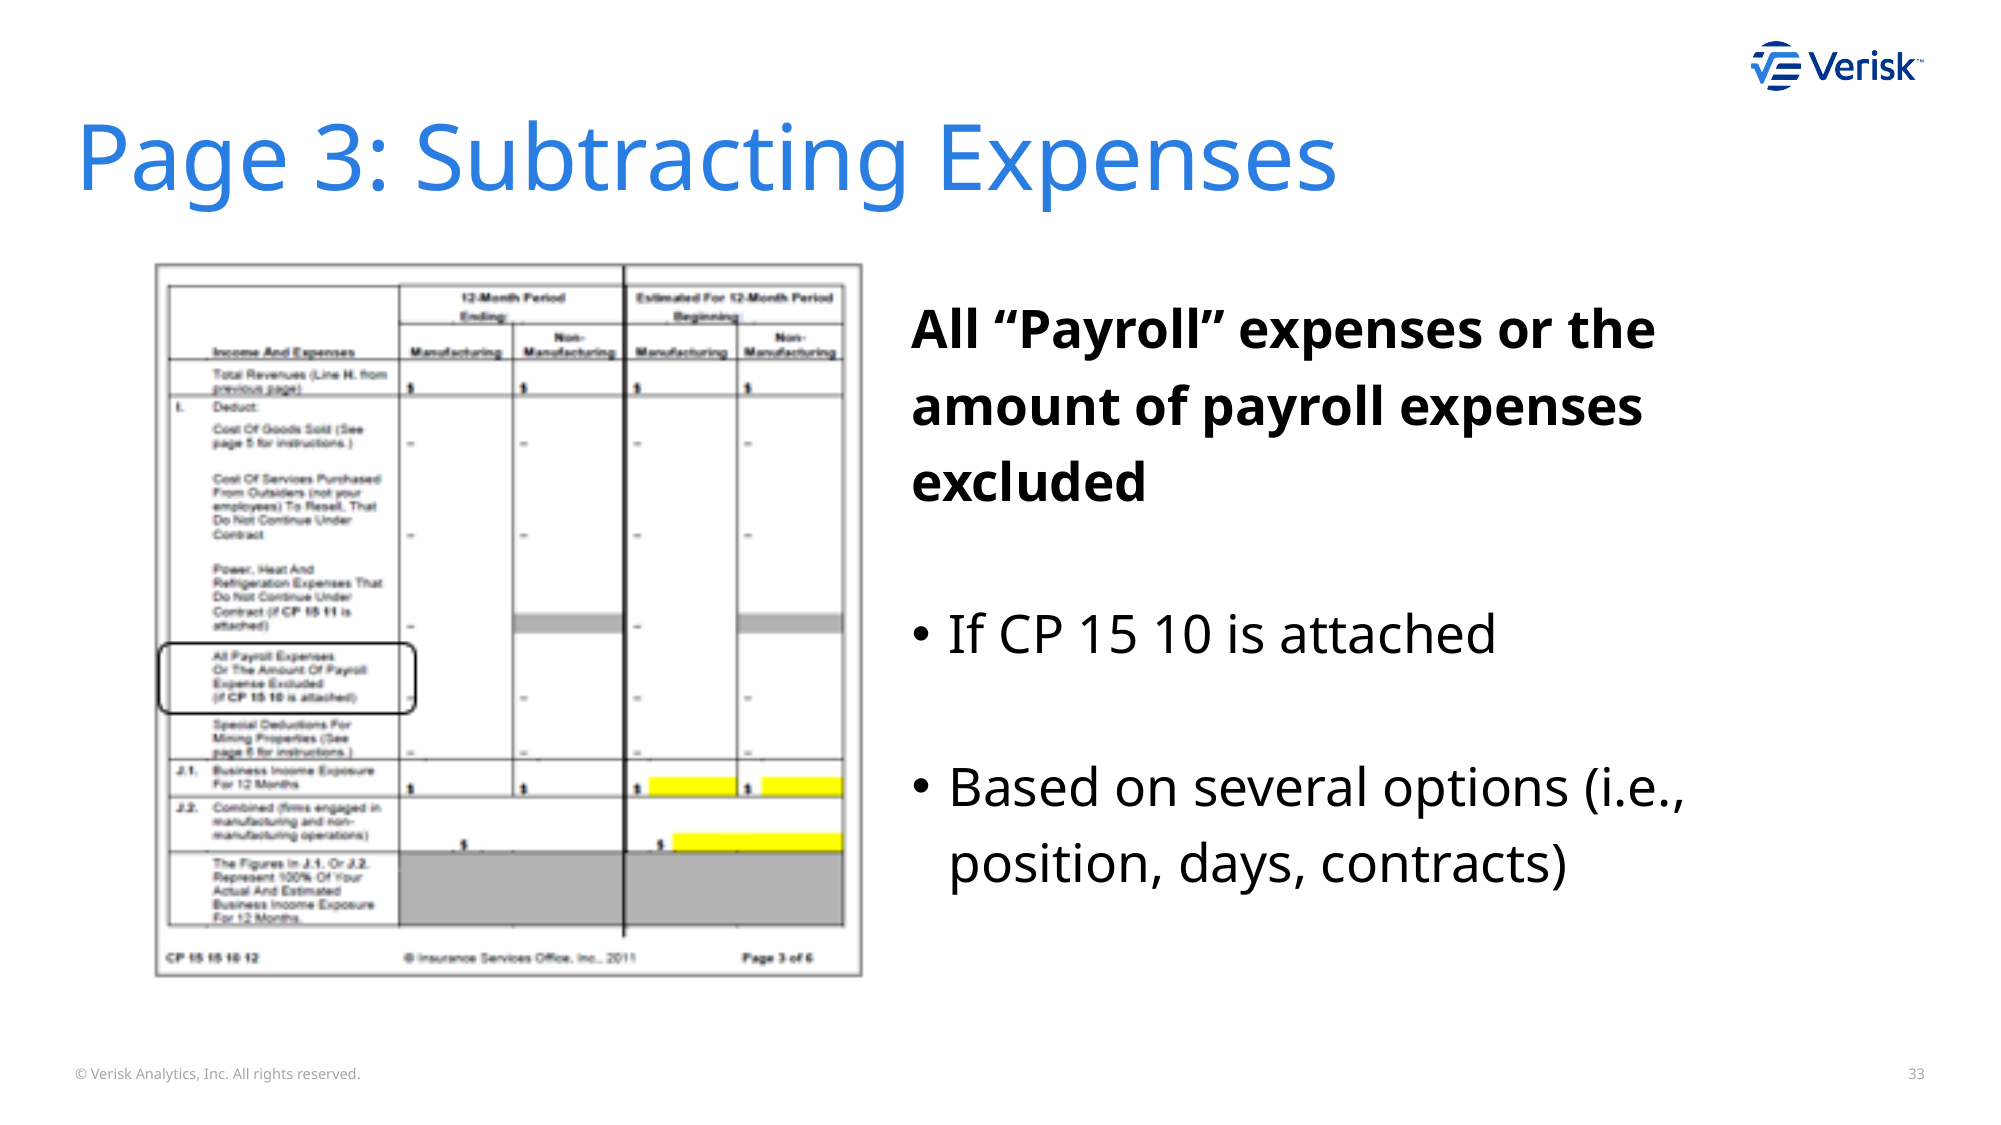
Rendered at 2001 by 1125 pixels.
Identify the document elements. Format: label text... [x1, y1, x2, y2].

picture [1751, 41, 1924, 91]
title Page 3: Subtracting Expenses [75, 120, 1449, 230]
text_box All “Payroll” expenses or the amount of payroll expenses excluded If CP 15 10 is attached Based on several options (i.e., position, days, contracts) [901, 275, 1873, 980]
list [134, 229, 898, 997]
